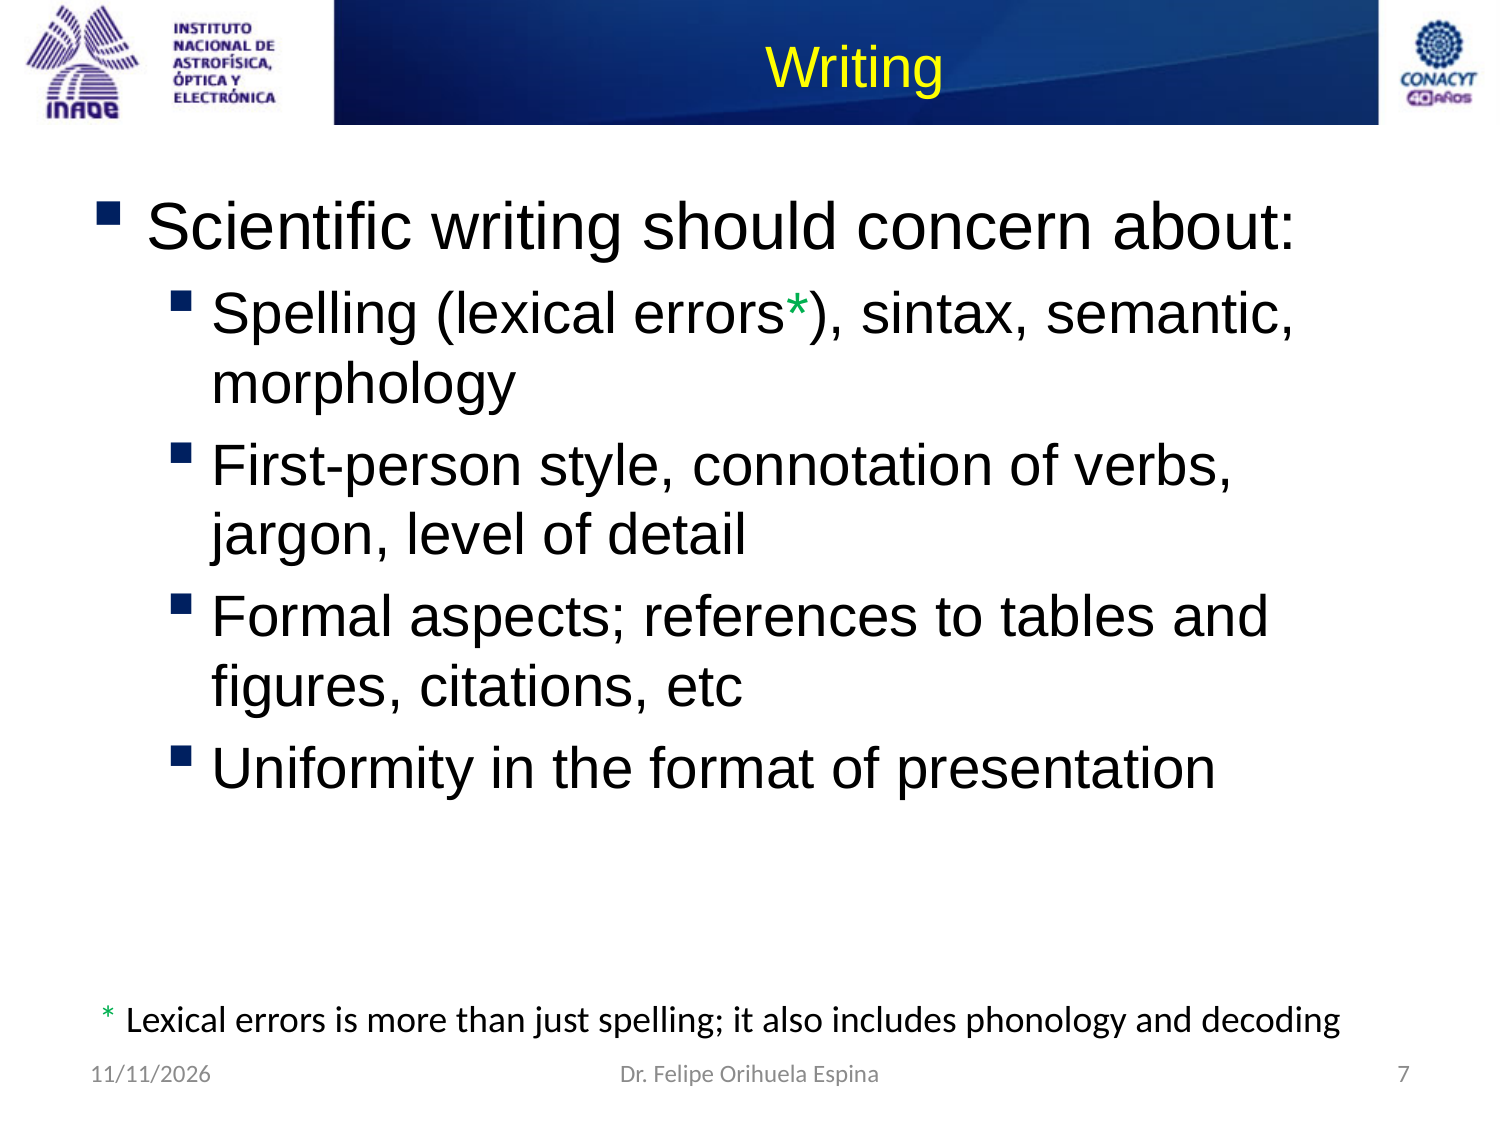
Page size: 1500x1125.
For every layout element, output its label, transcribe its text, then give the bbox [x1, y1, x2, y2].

title Writing [328, 0, 1383, 129]
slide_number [75, 1042, 425, 1103]
slide_number 7 [1074, 1042, 1425, 1103]
picture [1383, 0, 1500, 125]
text_box * Lexical errors is more than just spelling; it also includes phonology and decoding [84, 987, 1358, 1048]
list Scientific writing should concern about: Spelling (lexical errors*), sintax, semantic, morphology First-person style, connotation of verbs, jargon, level of detail Formal aspects; references to tables and figures, citations, etc Uniformity in the format of presentation [75, 175, 1425, 1005]
picture [0, 0, 328, 125]
footer Dr. Felipe Orihuela Espina [512, 1048, 988, 1103]
